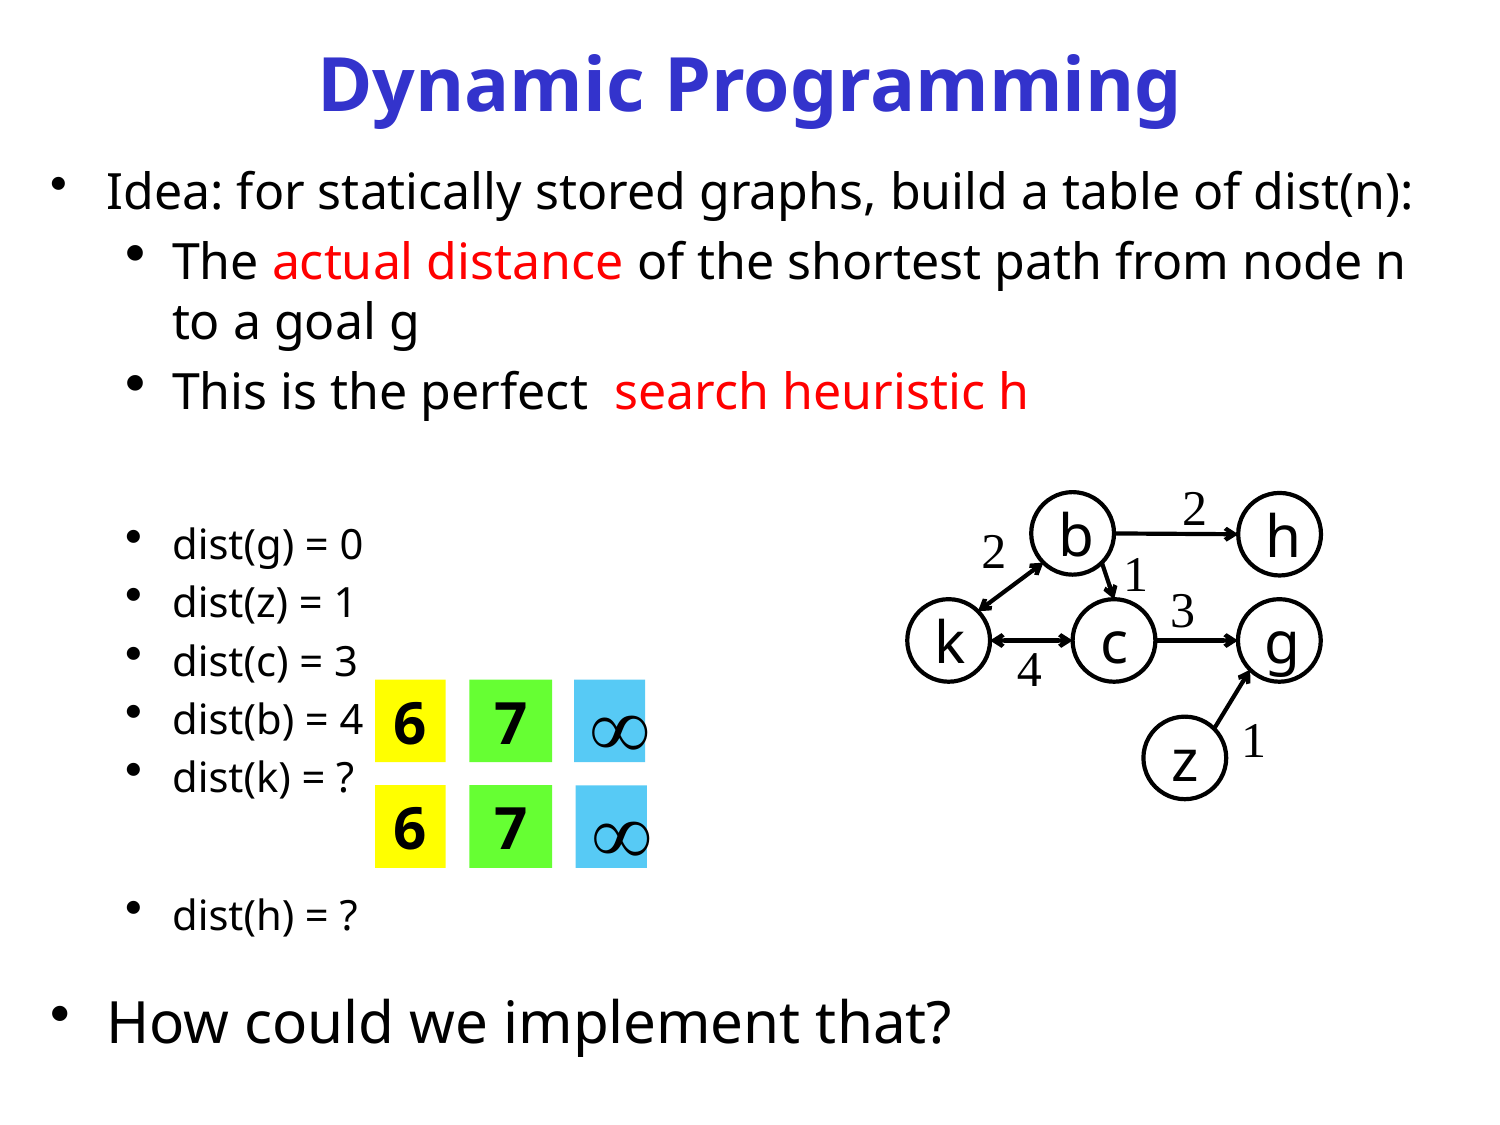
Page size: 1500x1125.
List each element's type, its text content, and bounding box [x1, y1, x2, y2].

text_box 7 [467, 678, 554, 764]
text_box 6 [373, 783, 448, 870]
list Idea: for statically stored graphs, build a table of dist(n): The actual distance of the shortest path from node n to a goal g This is the perfect search heuristic h dist(g) = 0 dist(z) = 1 dist(c) = 3 dist(b) = 4 dist(k) = ? dist(h) = ? How could we implement that? [34, 152, 1466, 891]
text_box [907, 468, 1369, 800]
title Dynamic Programming [49, 24, 1451, 138]
text_box  [572, 678, 647, 764]
text_box  [574, 783, 649, 870]
text_box 6 [373, 678, 448, 764]
text_box 7 [467, 783, 554, 870]
